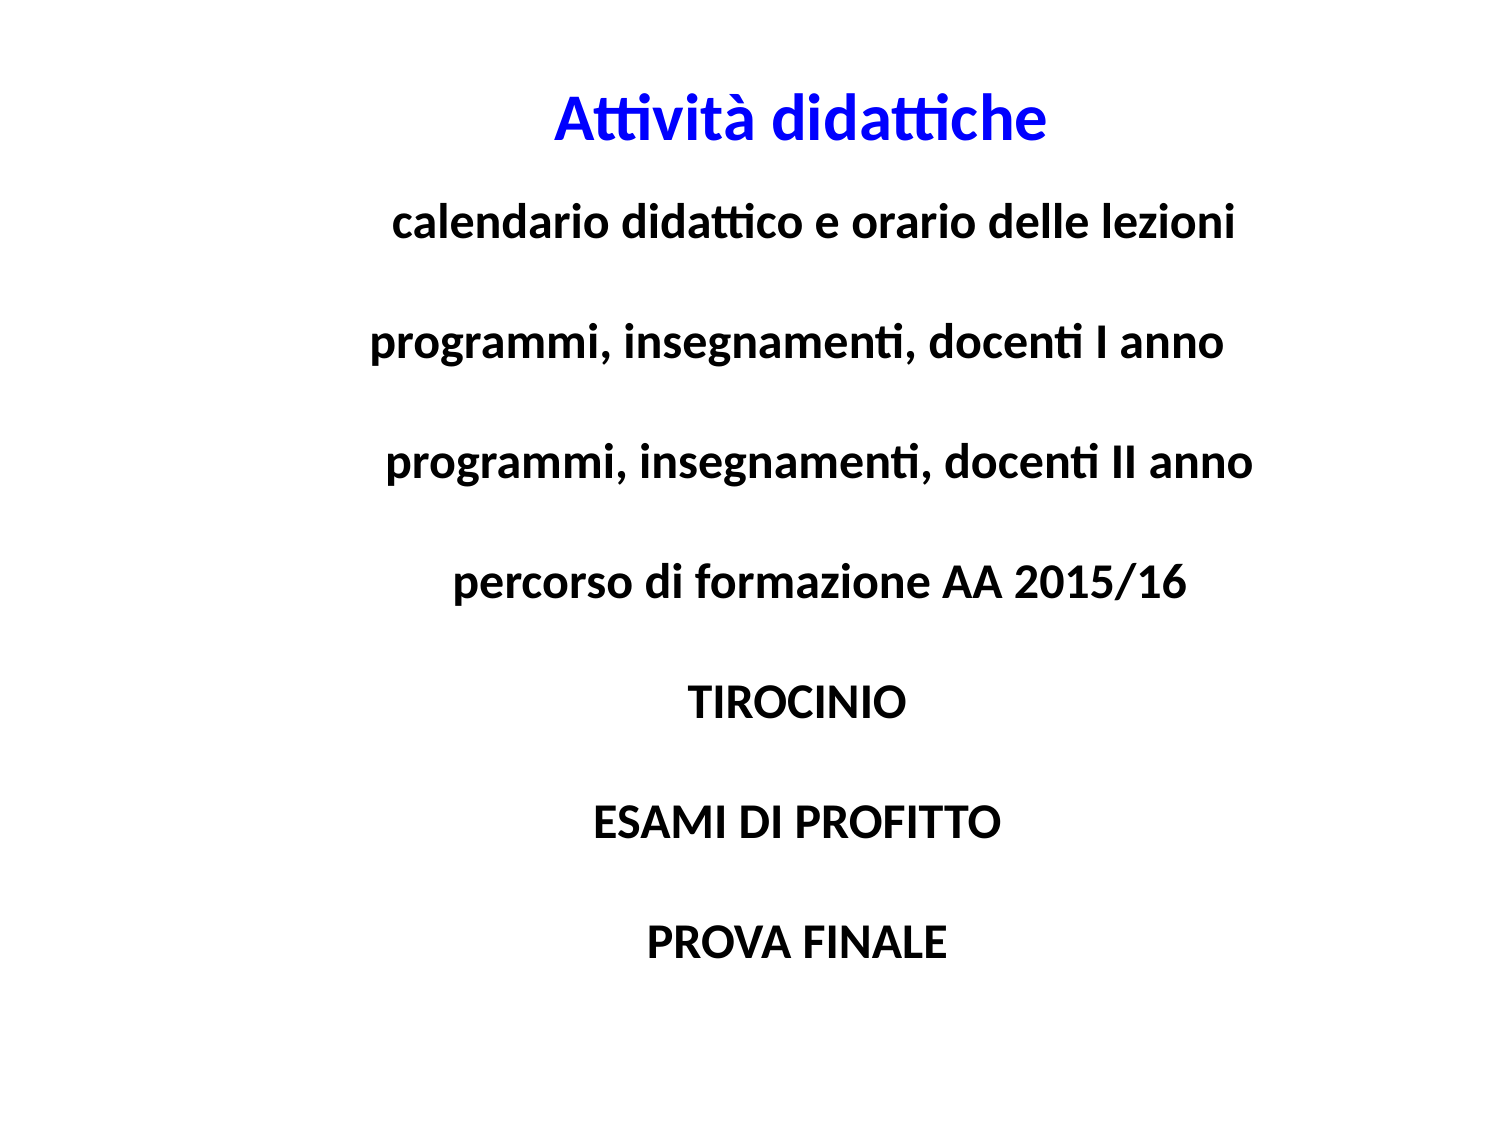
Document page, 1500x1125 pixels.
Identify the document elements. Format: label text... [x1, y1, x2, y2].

text_box Attività didattiche calendario didattico e orario delle lezioni programmi, insegnamenti, docenti I anno programmi, insegnamenti, docenti II anno percorso di formazione AA 2015/16 TIROCINIO ESAMI DI PROFITTO PROVA FINALE [123, 66, 1471, 1021]
